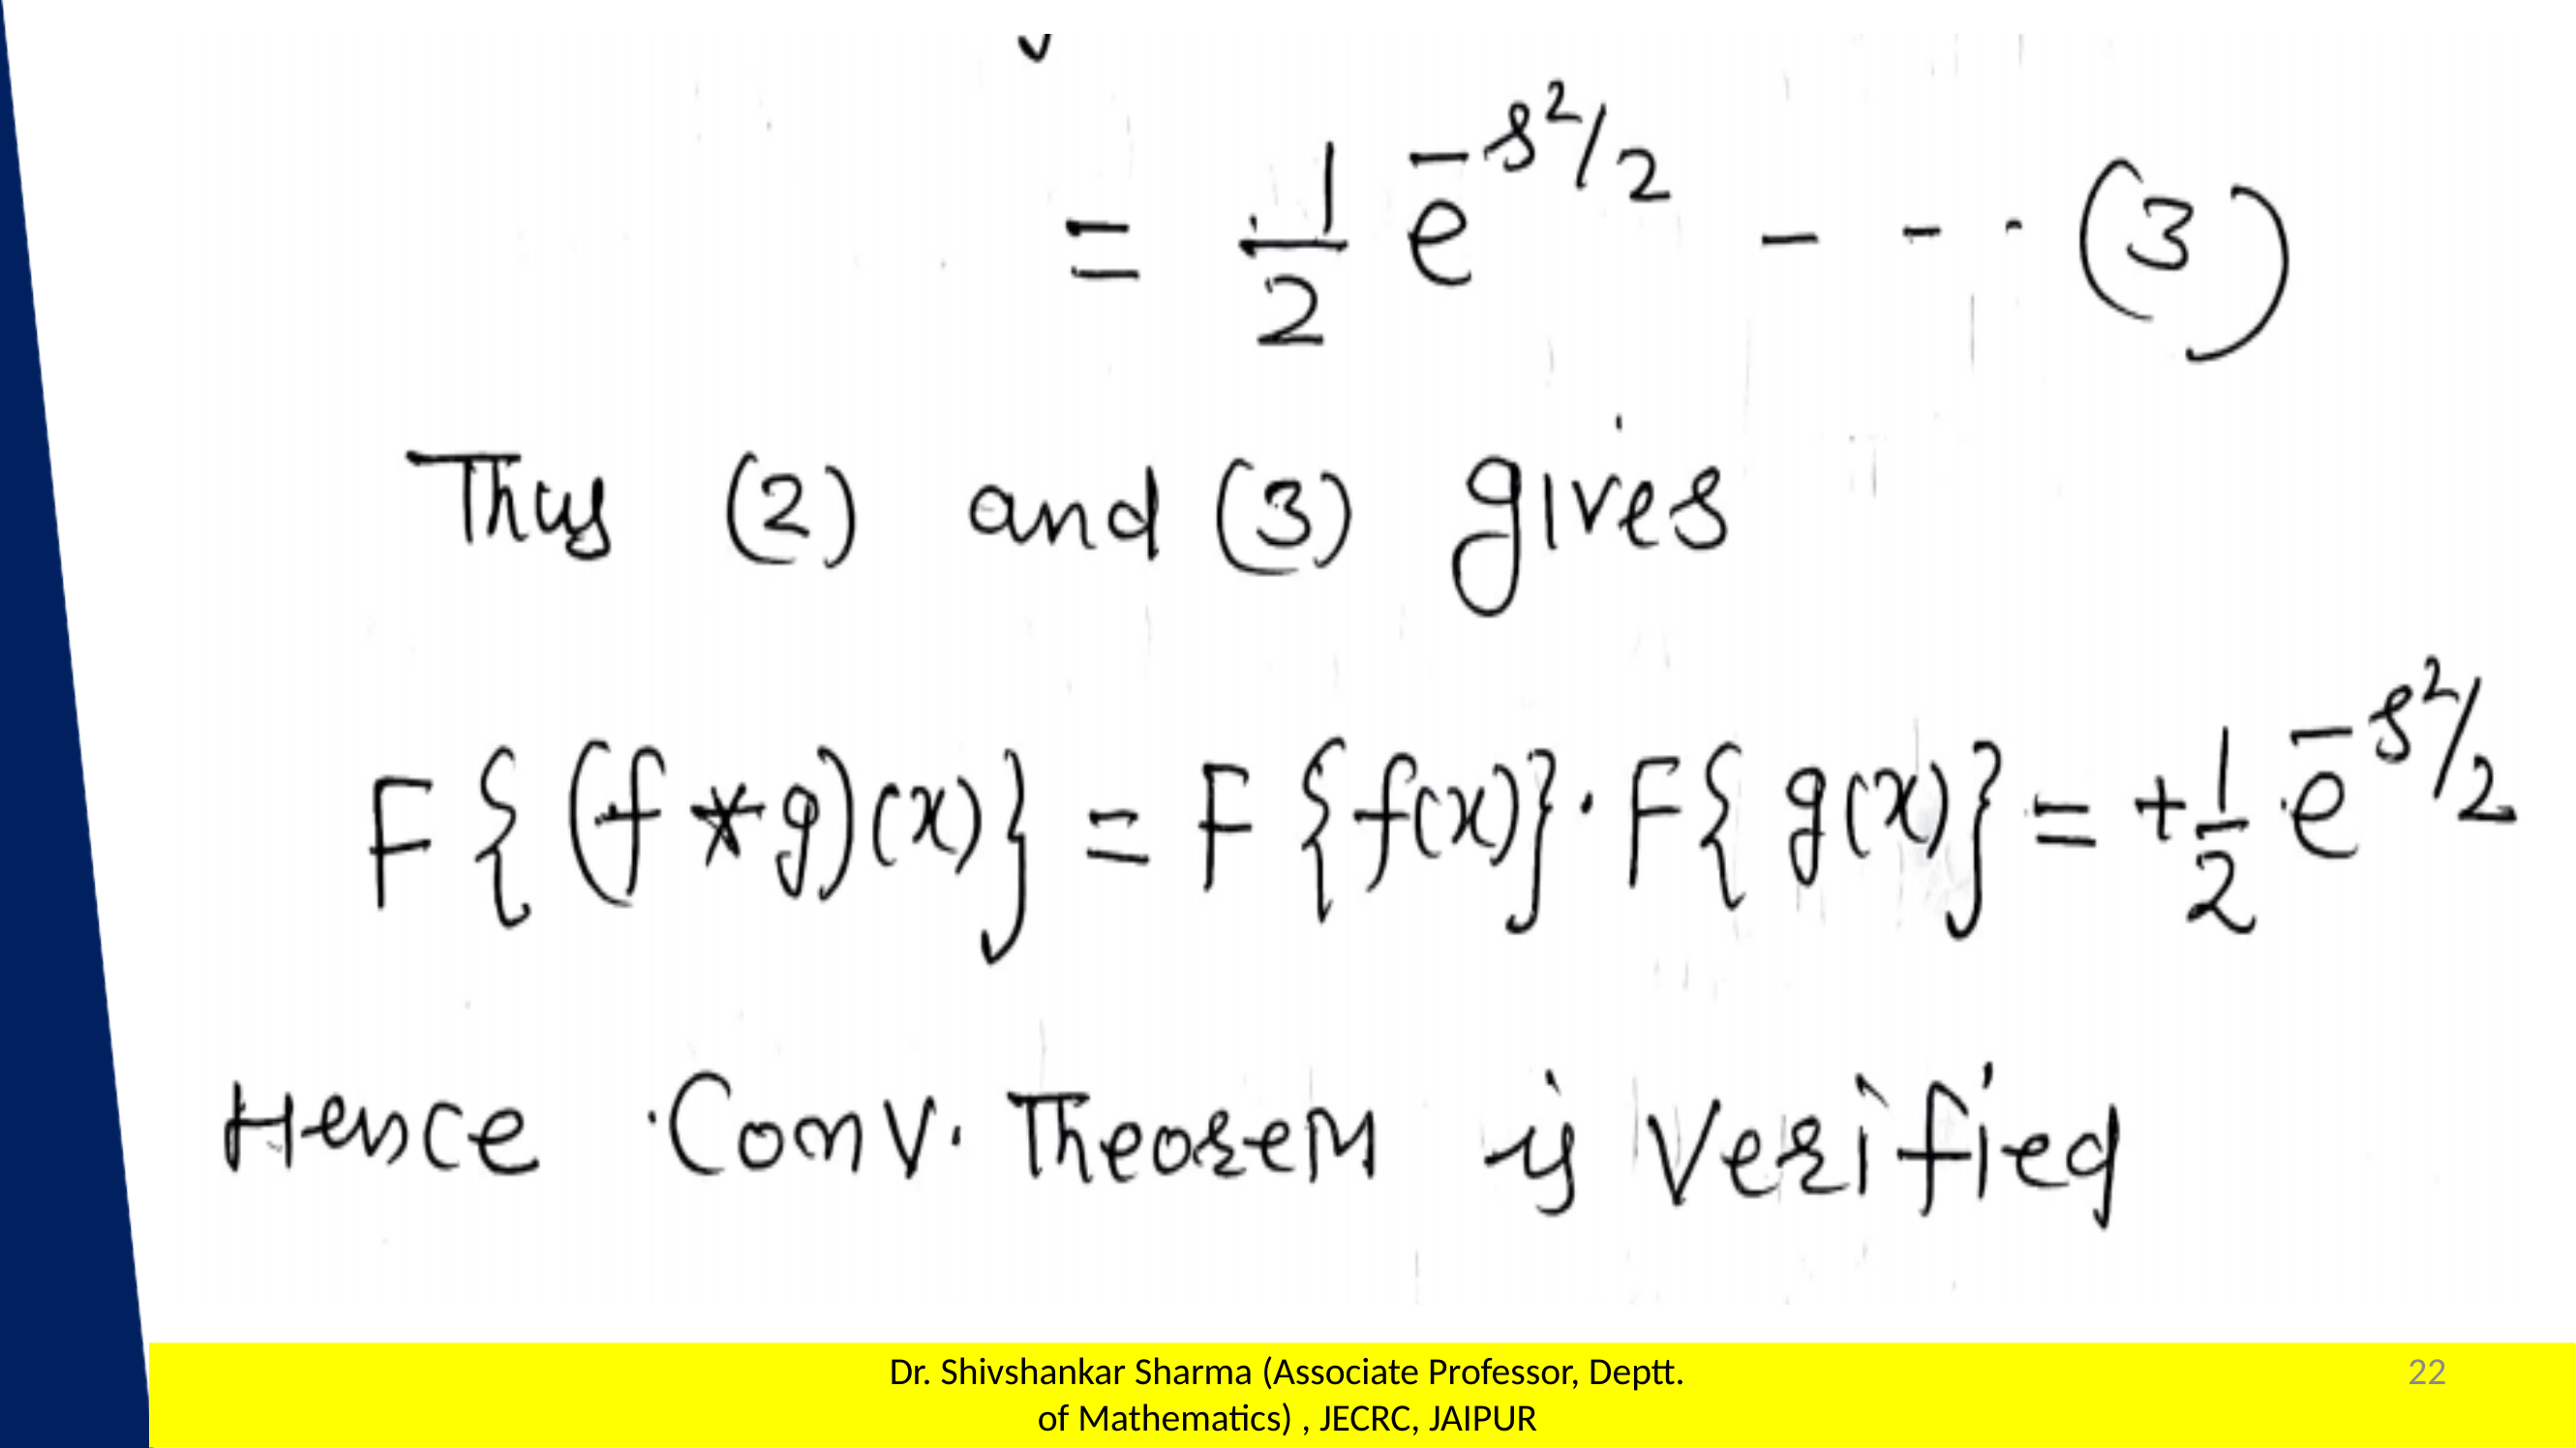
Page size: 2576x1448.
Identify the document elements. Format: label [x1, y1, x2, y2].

picture [162, 34, 2523, 1306]
text_box [0, 0, 2576, 1448]
